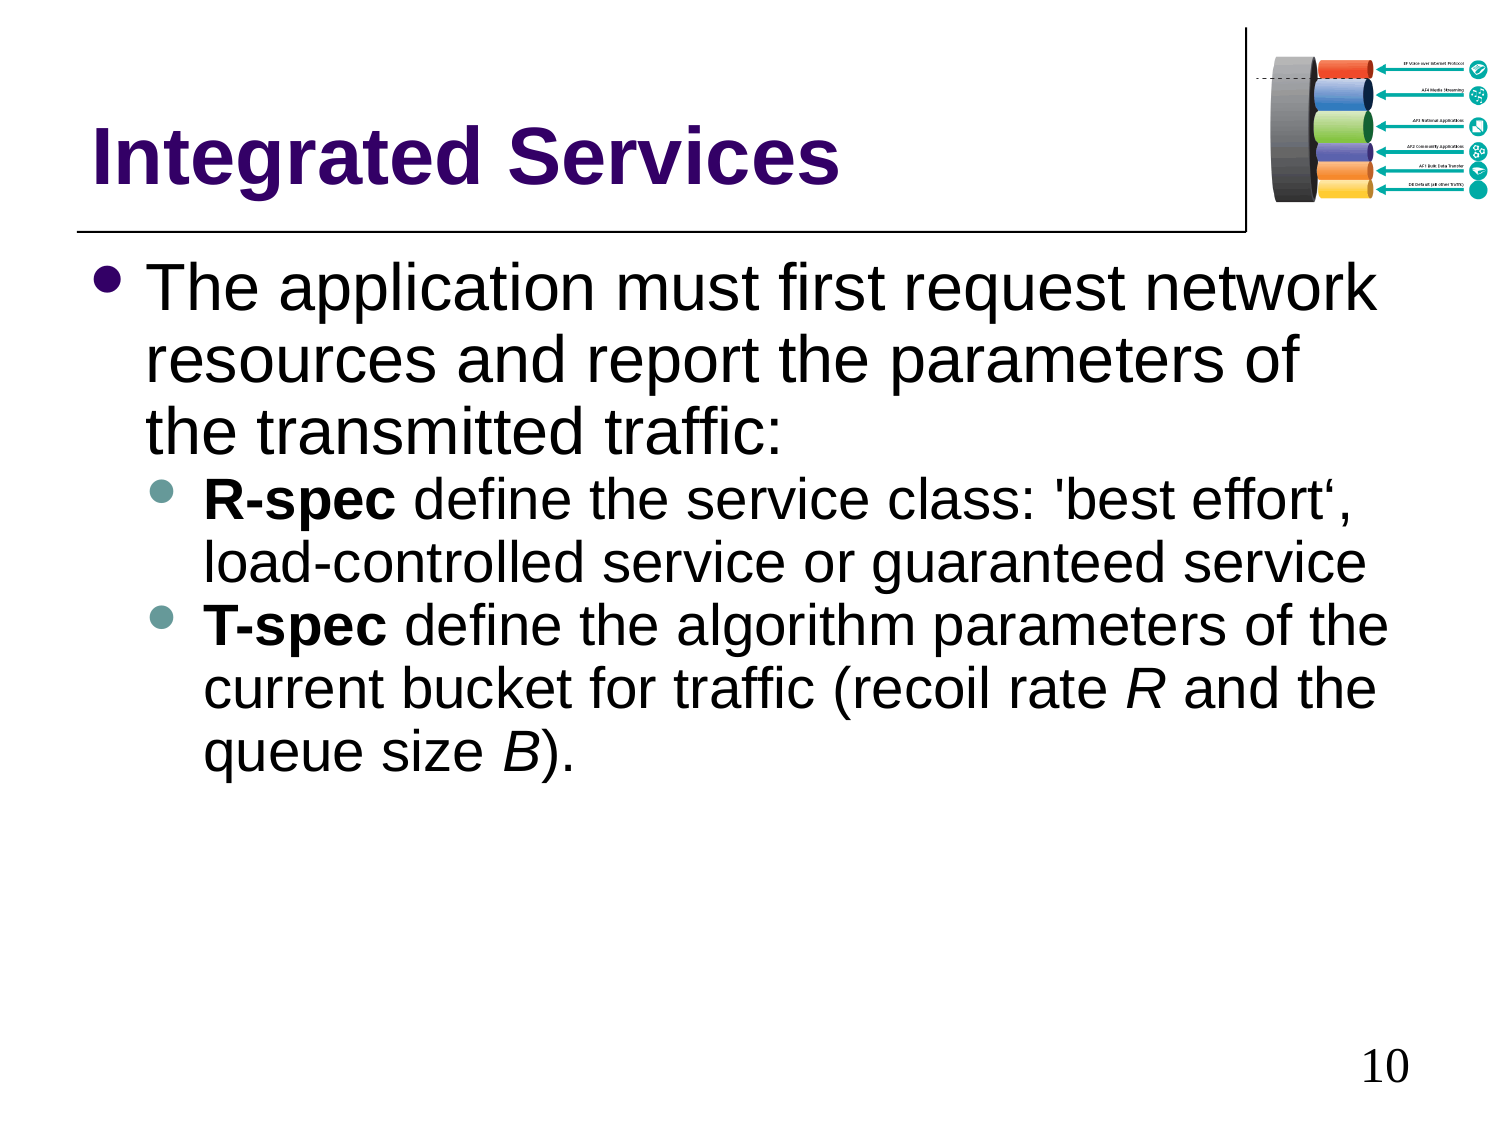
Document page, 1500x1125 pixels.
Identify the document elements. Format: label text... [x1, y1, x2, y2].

text_box [1074, 1024, 1426, 1100]
picture [1252, 46, 1500, 211]
text_box The application must first request network resources and report the parameters of the transmitted traffic: R-spec define the service class: 'best effort‘, load-controlled service or guaranteed service T-spec define the algorithm parameters of the current bucket for traffic (recoil rate R and the queue size B). [74, 246, 1425, 1067]
text_box Integrated Services [76, 18, 1247, 208]
